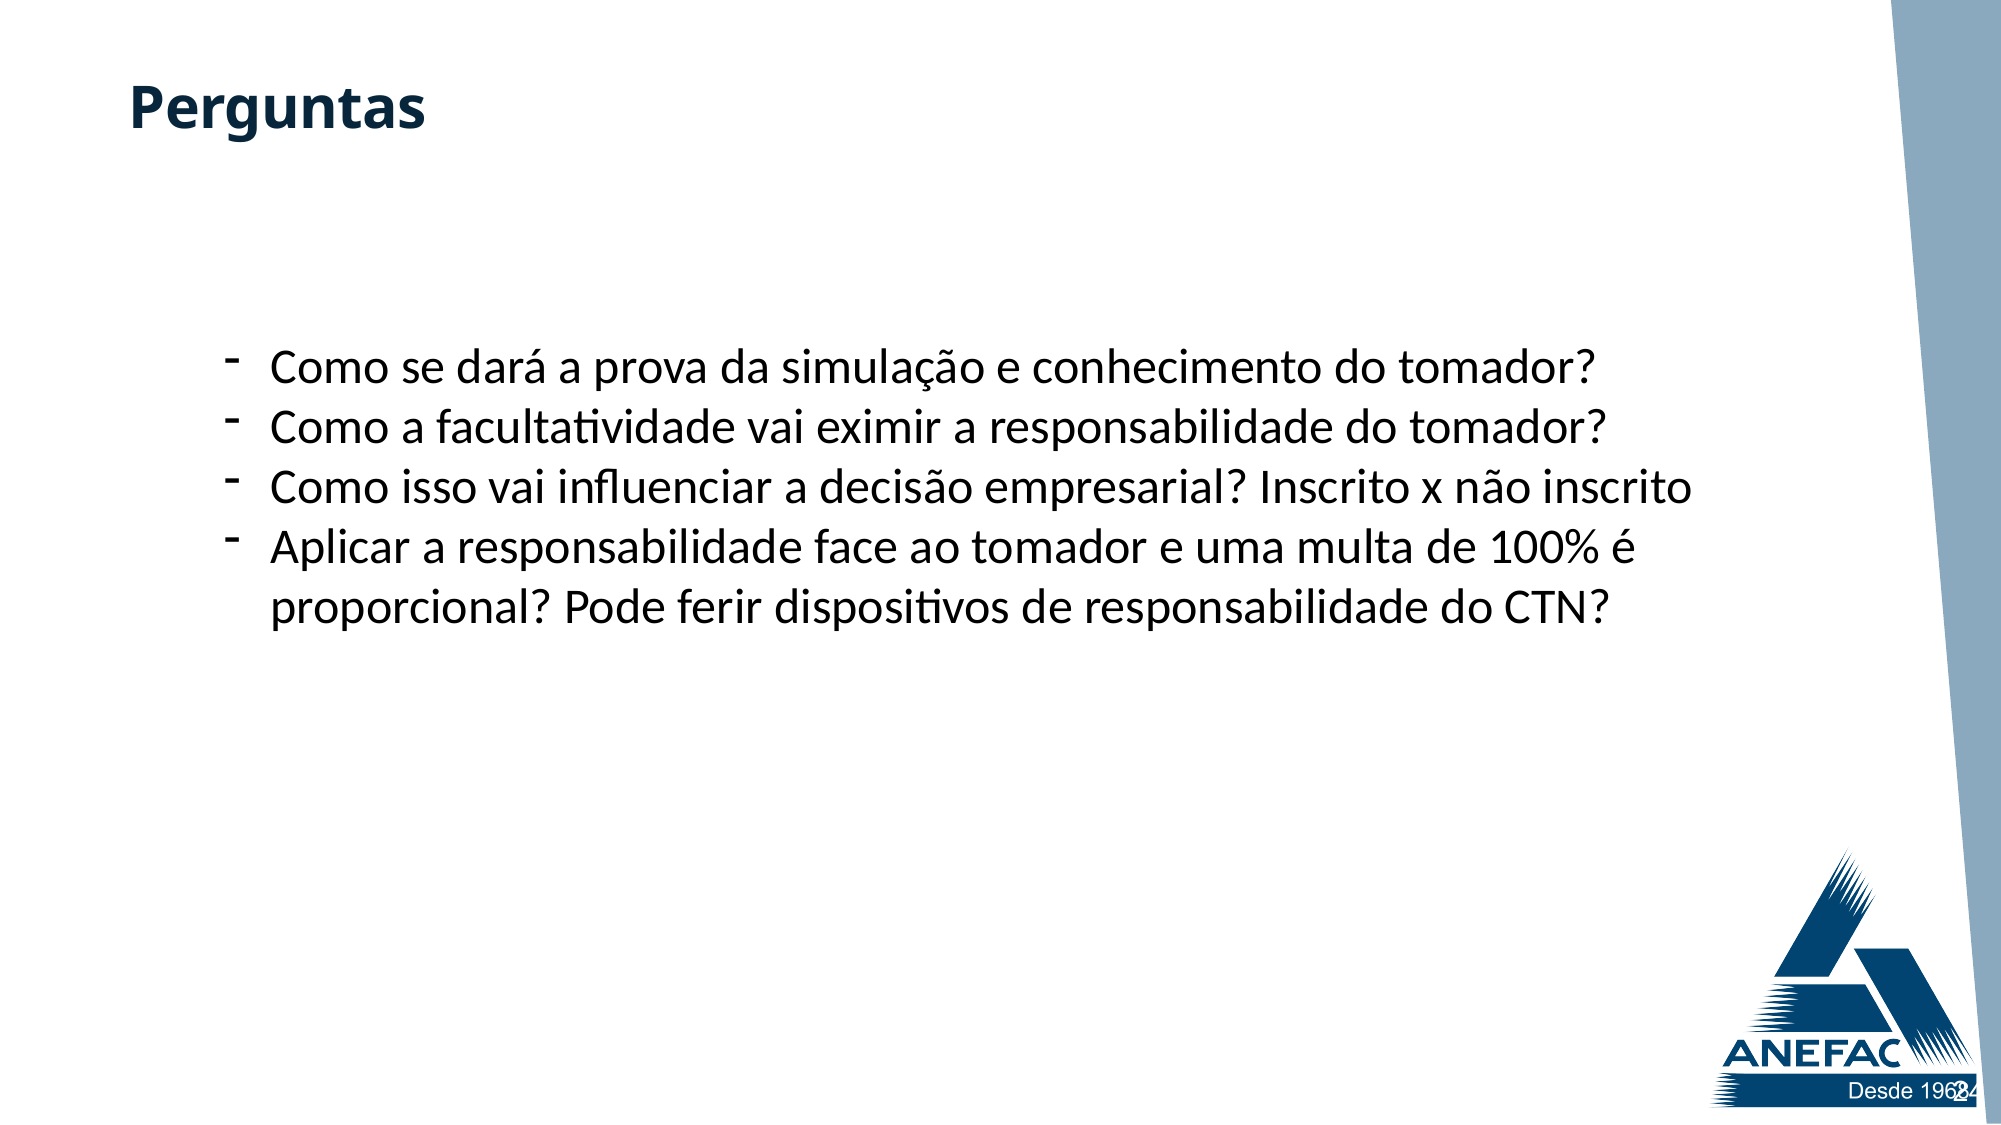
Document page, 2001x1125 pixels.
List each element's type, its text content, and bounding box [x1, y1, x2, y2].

text_box Perguntas [114, 62, 1102, 148]
text_box Como se dará a prova da simulação e conhecimento do tomador? Como a facultatividade vai eximir a responsabilidade do tomador? Como isso vai influenciar a decisão empresarial? Inscrito x não inscrito Aplicar a responsabilidade face ao tomador e uma multa de 100% é proporcional? Pode ferir dispositivos de responsabilidade do CTN? [209, 325, 1767, 641]
text_box [1767, 521, 2000, 597]
picture [1599, 723, 2001, 1125]
slide_number 24 [1784, 1059, 2000, 1120]
